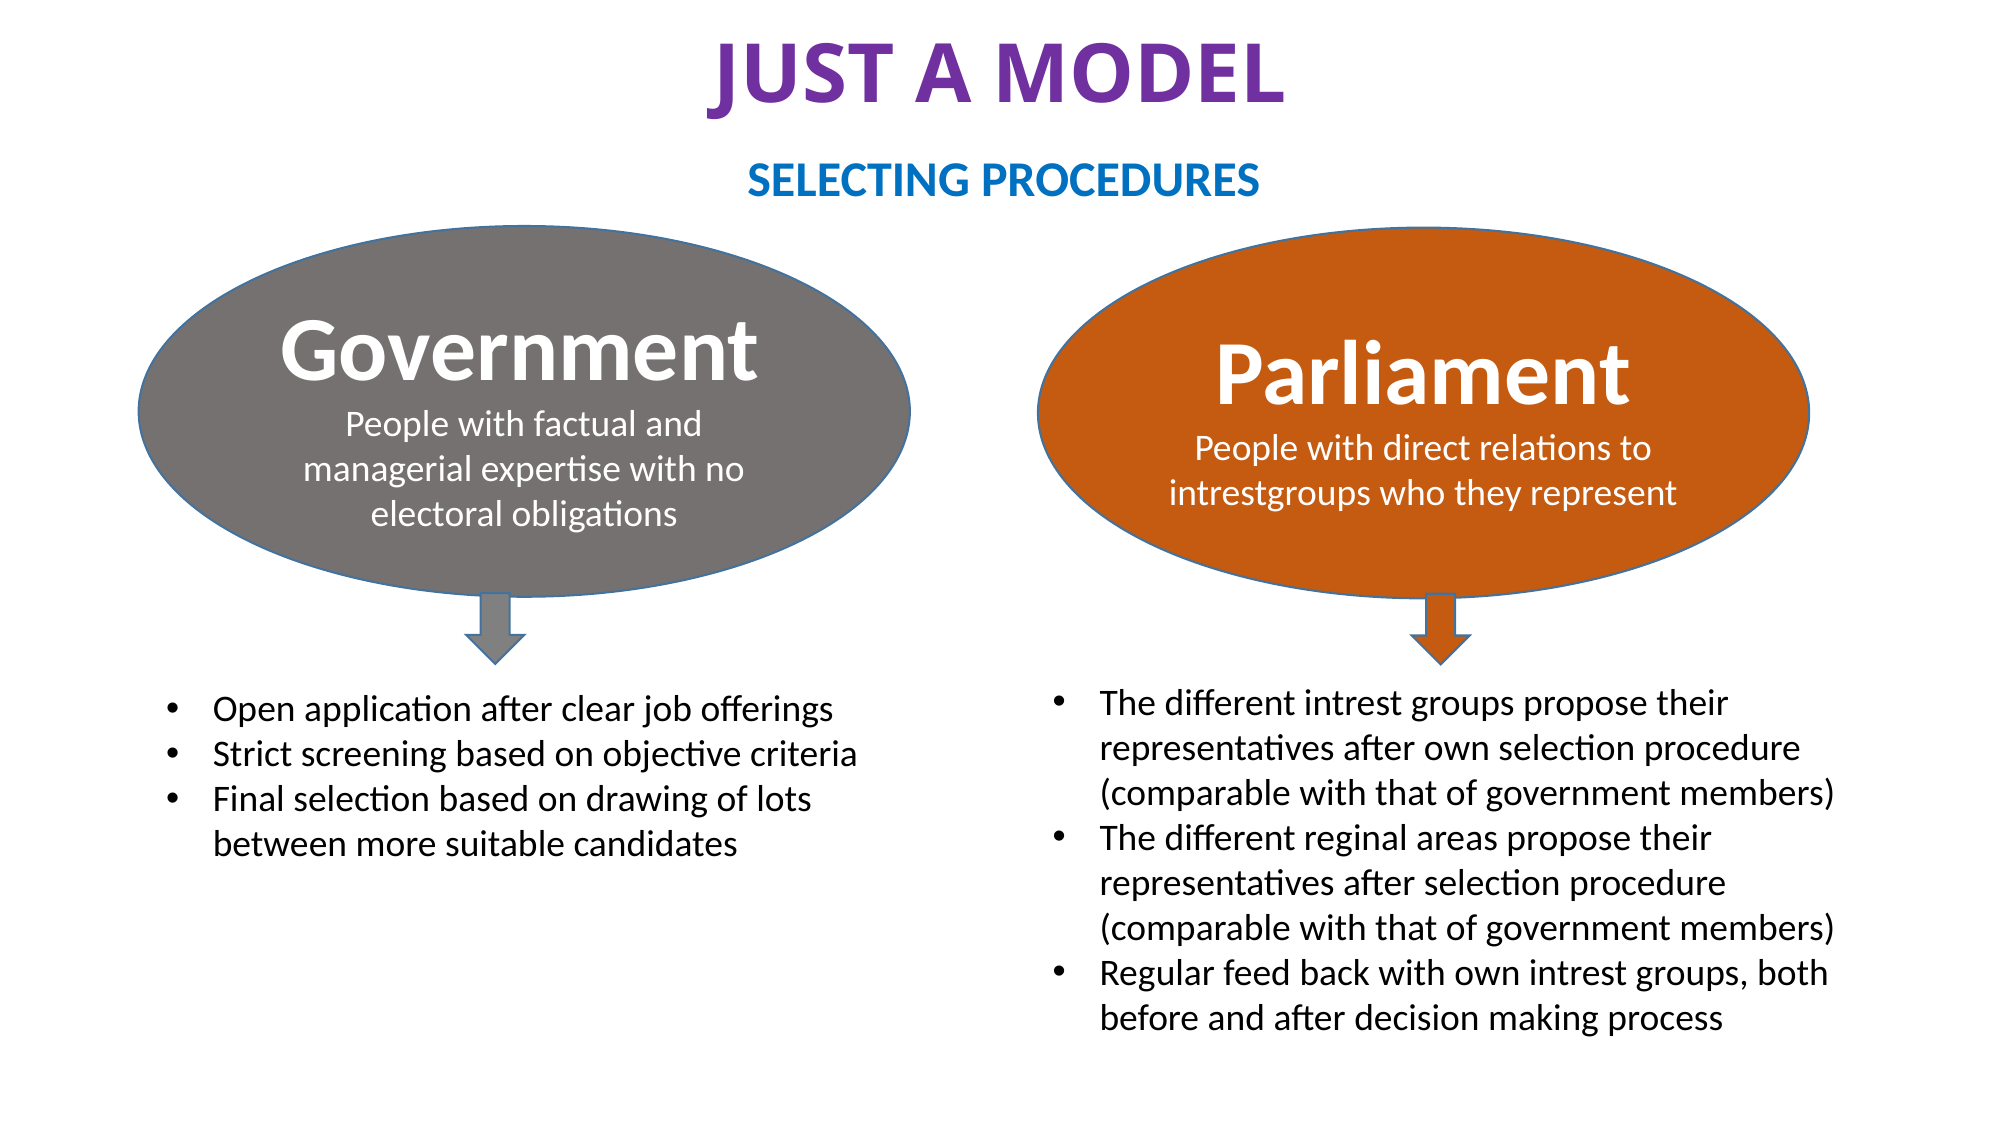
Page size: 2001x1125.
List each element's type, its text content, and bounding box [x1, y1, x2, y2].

text_box Open application after clear job offerings Strict screening based on objective criteria Final selection based on drawing of lots between more suitable candidates [151, 677, 960, 872]
text_box Government People with factual and managerial expertise with no electoral obligations [137, 224, 911, 598]
text_box Parliament People with direct relations to intrestgroups who they represent [1036, 226, 1811, 600]
text_box [463, 592, 527, 666]
subtitle SELECTING PROCEDURES [138, 145, 1870, 1042]
text_box [1409, 592, 1473, 666]
title JUST A MODEL [249, 24, 1750, 128]
text_box The different intrest groups propose their representatives after own selection procedure (comparable with that of government members) The different reginal areas propose their representatives after selection procedure (comparable with that of government members) Regular feed back with own intrest groups, both before and after decision making process [1037, 670, 1870, 1091]
